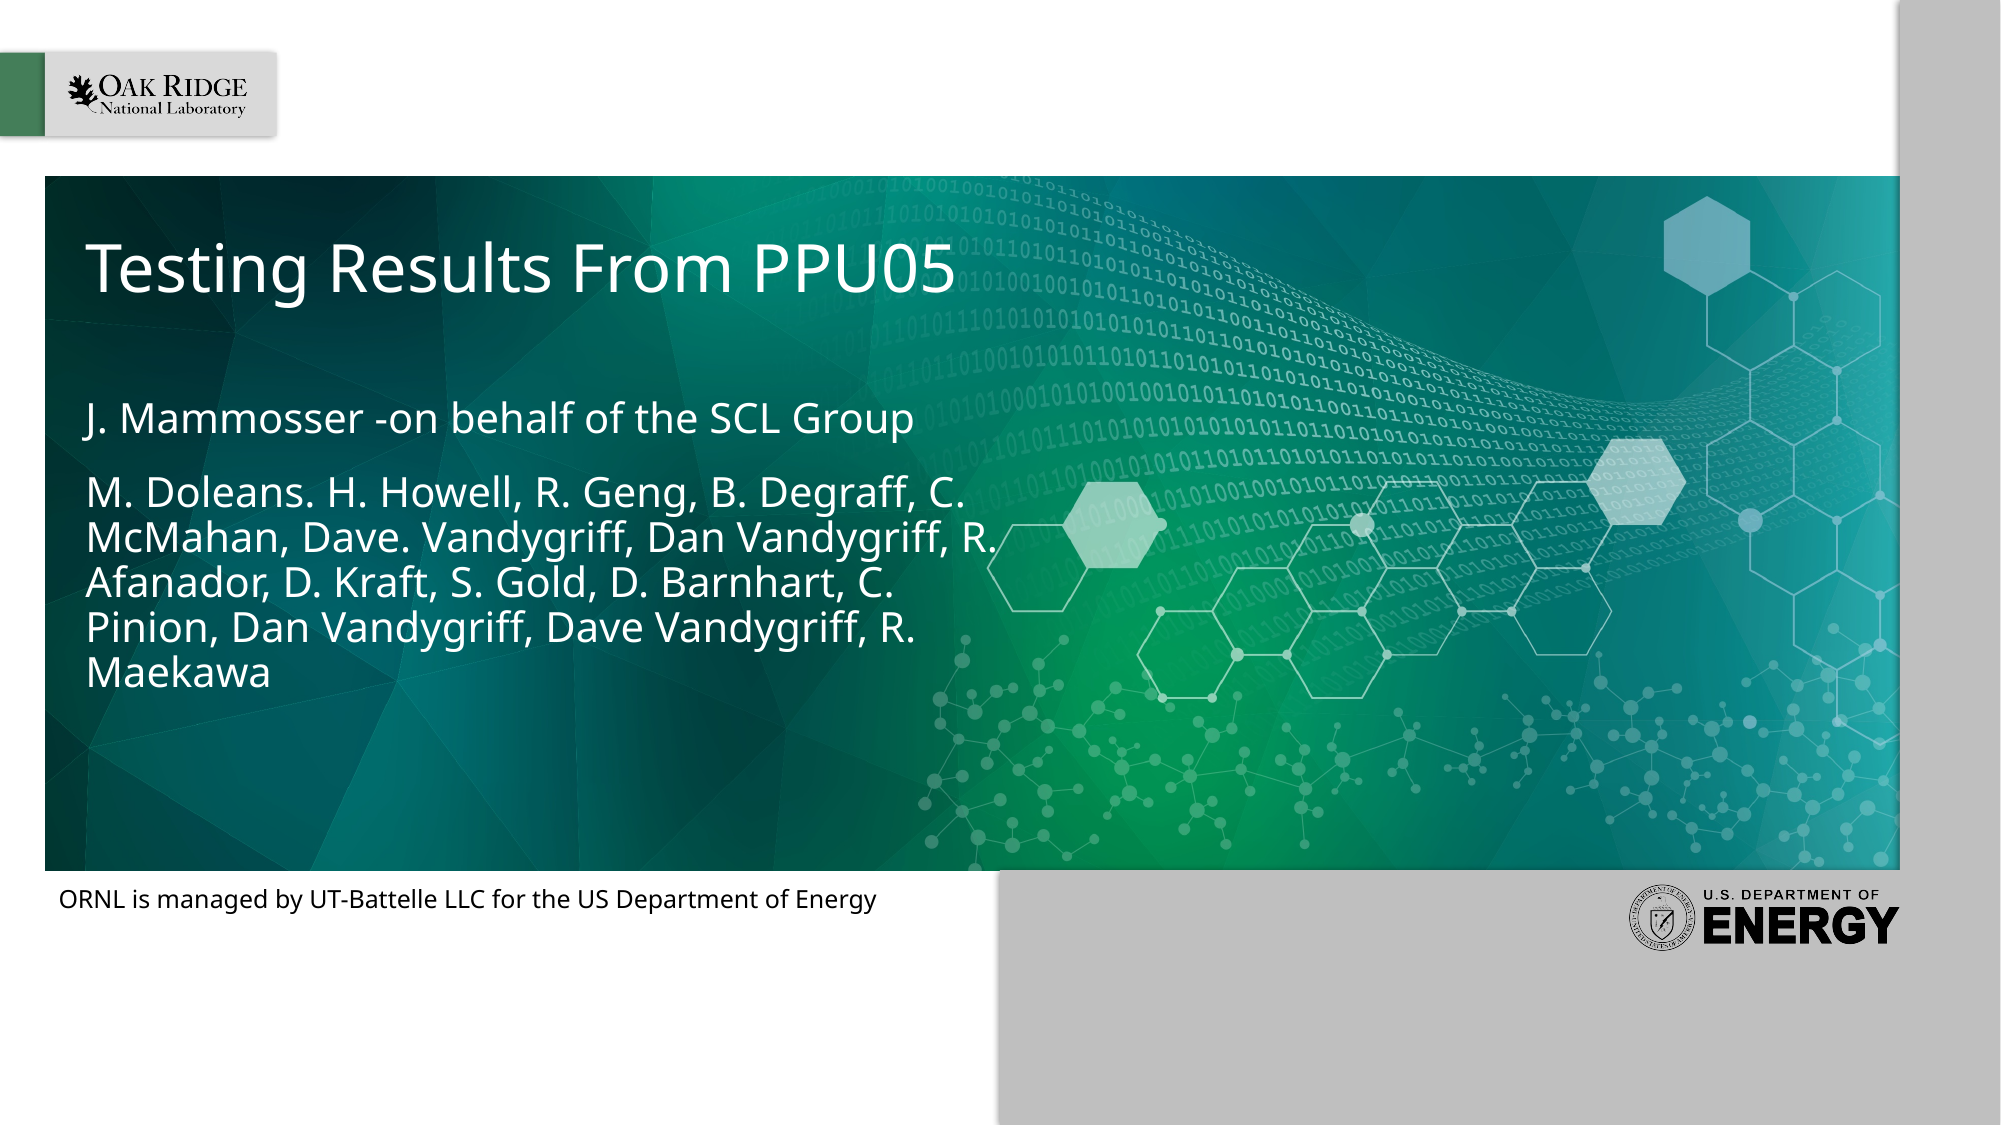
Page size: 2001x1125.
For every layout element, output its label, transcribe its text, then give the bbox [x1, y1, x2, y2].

picture [1629, 884, 1900, 951]
picture [67, 74, 247, 118]
picture [45, 176, 1899, 871]
subtitle J. Mammosser -on behalf of the SCL Group M. Doleans. H. Howell, R. Geng, B. Degraff, C. McMahan, Dave. Vandygriff, Dan Vandygriff, R. Afanador, D. Kraft, S. Gold, D. Barnhart, C. Pinion, Dan Vandygriff, Dave Vandygriff, R. Maekawa [70, 389, 1025, 459]
title Testing Results From PPU05 [70, 227, 1495, 316]
